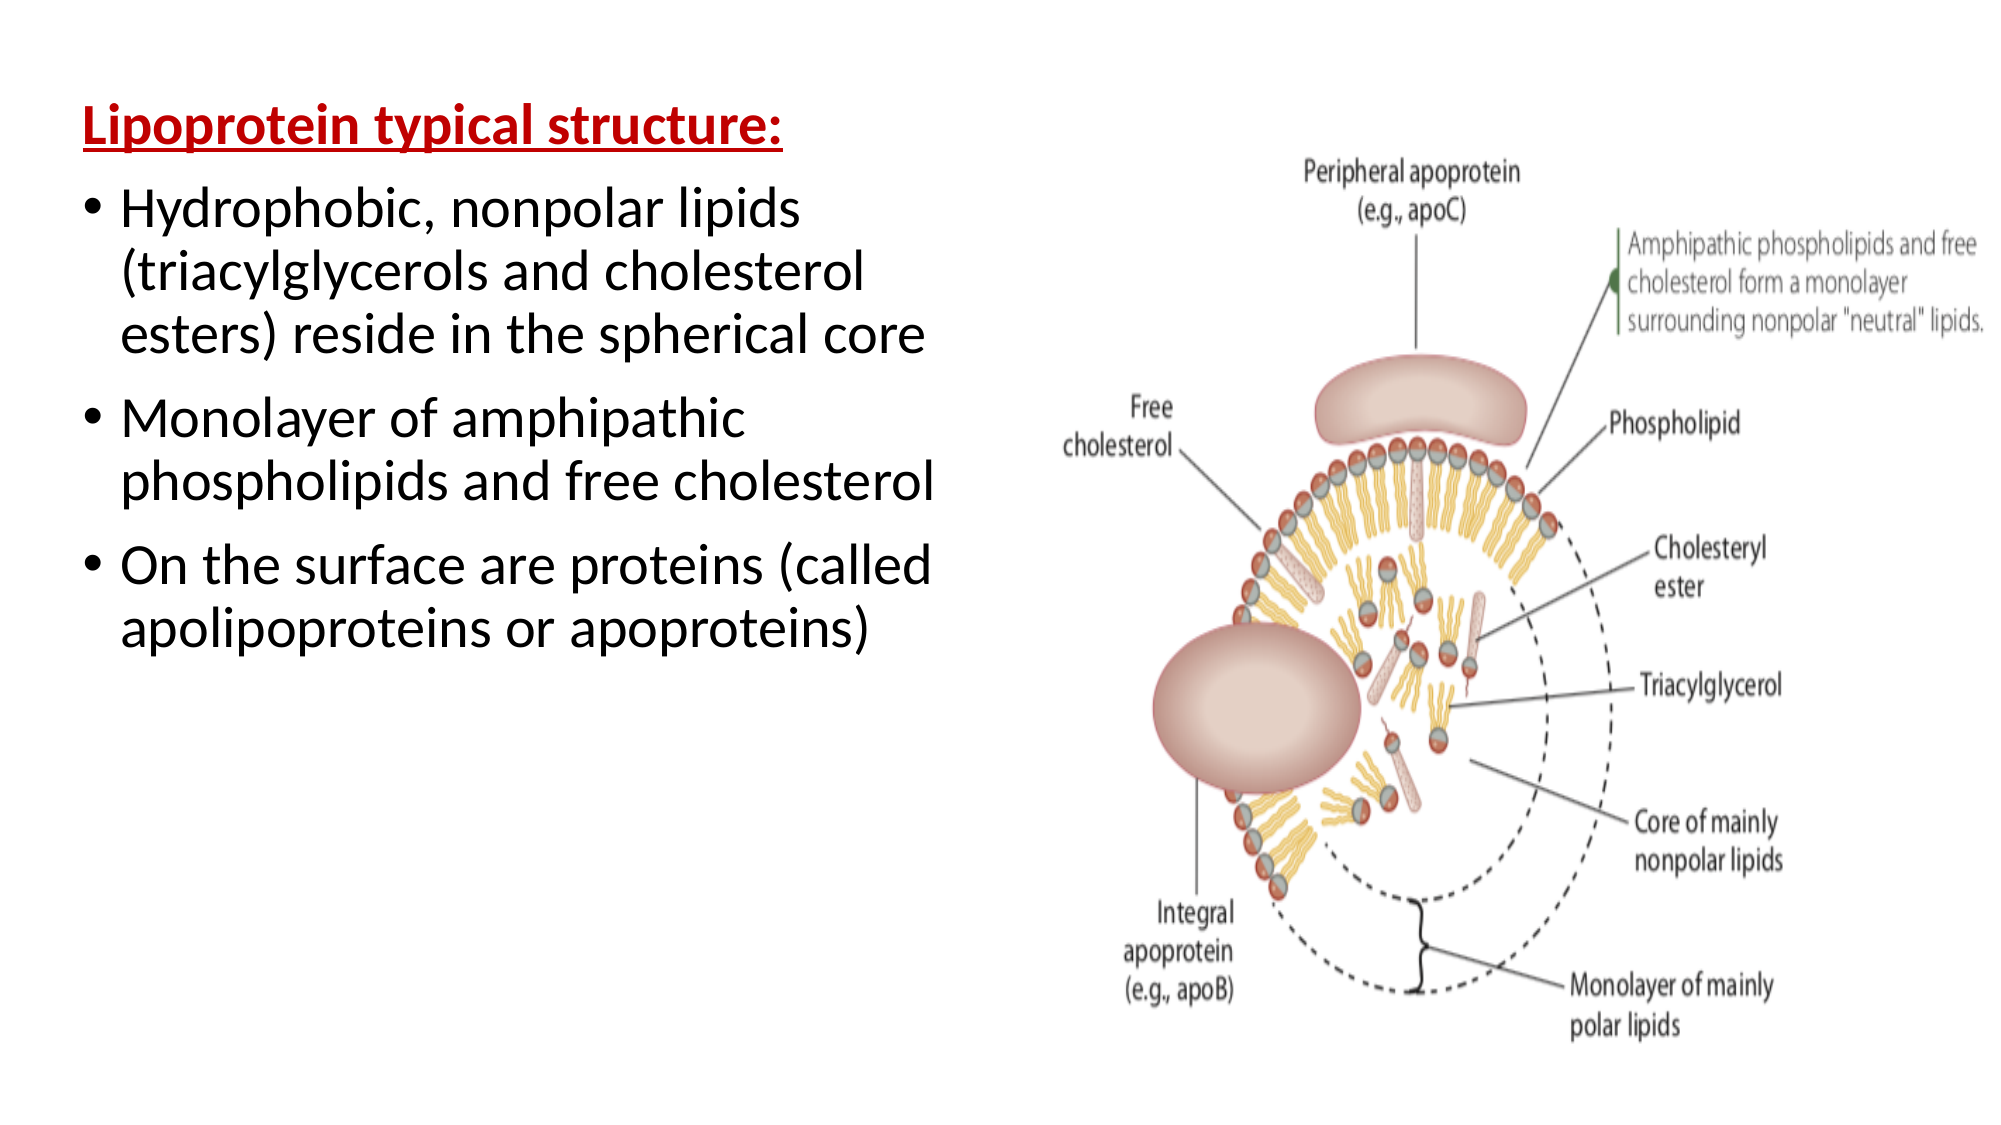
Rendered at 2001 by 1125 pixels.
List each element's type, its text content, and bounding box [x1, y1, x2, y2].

list Lipoprotein typical structure: Hydrophobic, nonpolar lipids (triacylglycerols and cholesterol esters) reside in the spherical core Monolayer of amphipathic phospholipids and free cholesterol On the surface are proteins (called apolipoproteins or apoproteins) [67, 86, 963, 1062]
picture [994, 51, 2000, 1062]
